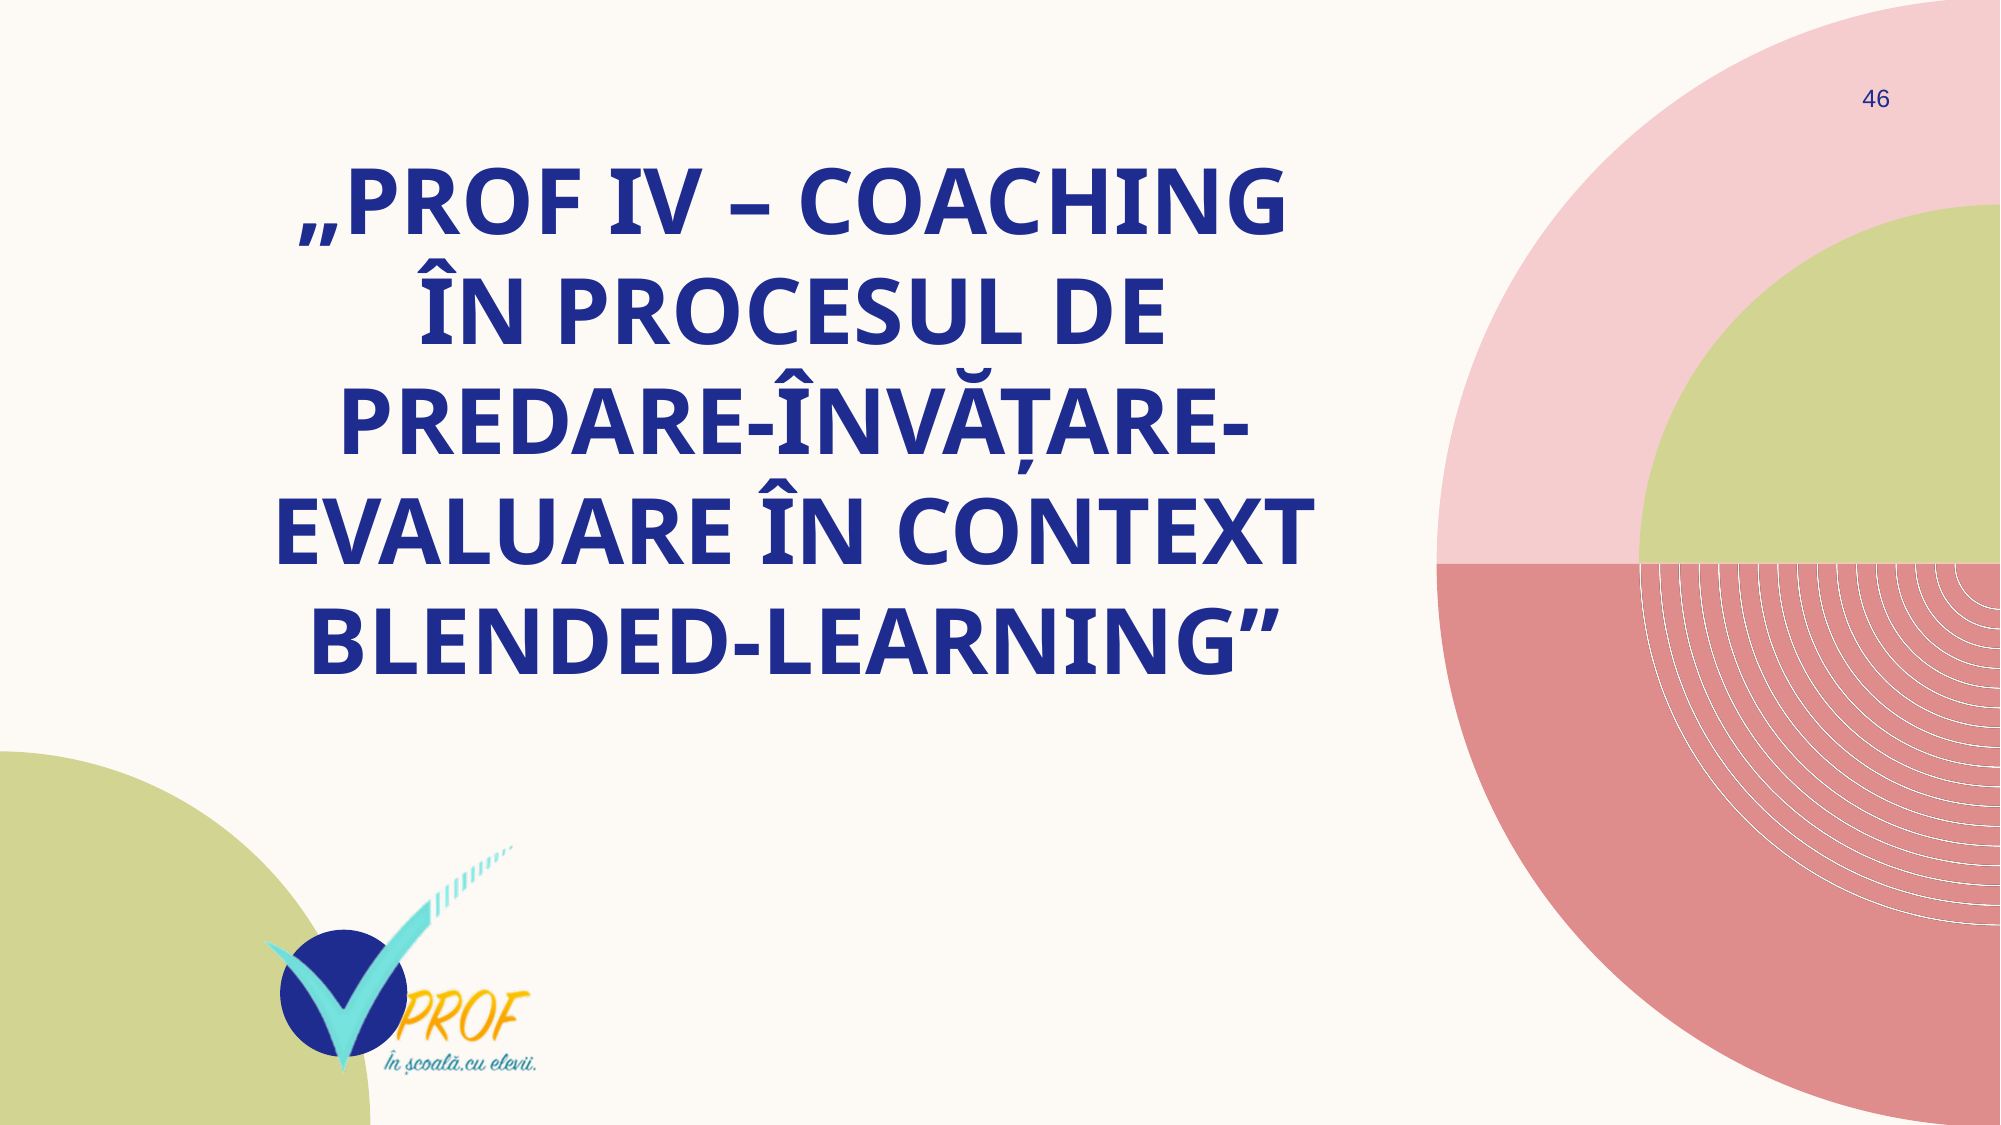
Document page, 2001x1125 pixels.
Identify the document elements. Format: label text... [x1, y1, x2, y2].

picture [260, 842, 540, 1076]
title „PROF IV – COACHING ÎN PROCESUL DE PREDARE-ÎNVĂȚARE-EVALUARE ÎN CONTEXT BLENDED-LEARNING” [239, 135, 1350, 262]
picture [1639, 564, 2000, 926]
slide_number 46 [1795, 75, 1958, 120]
